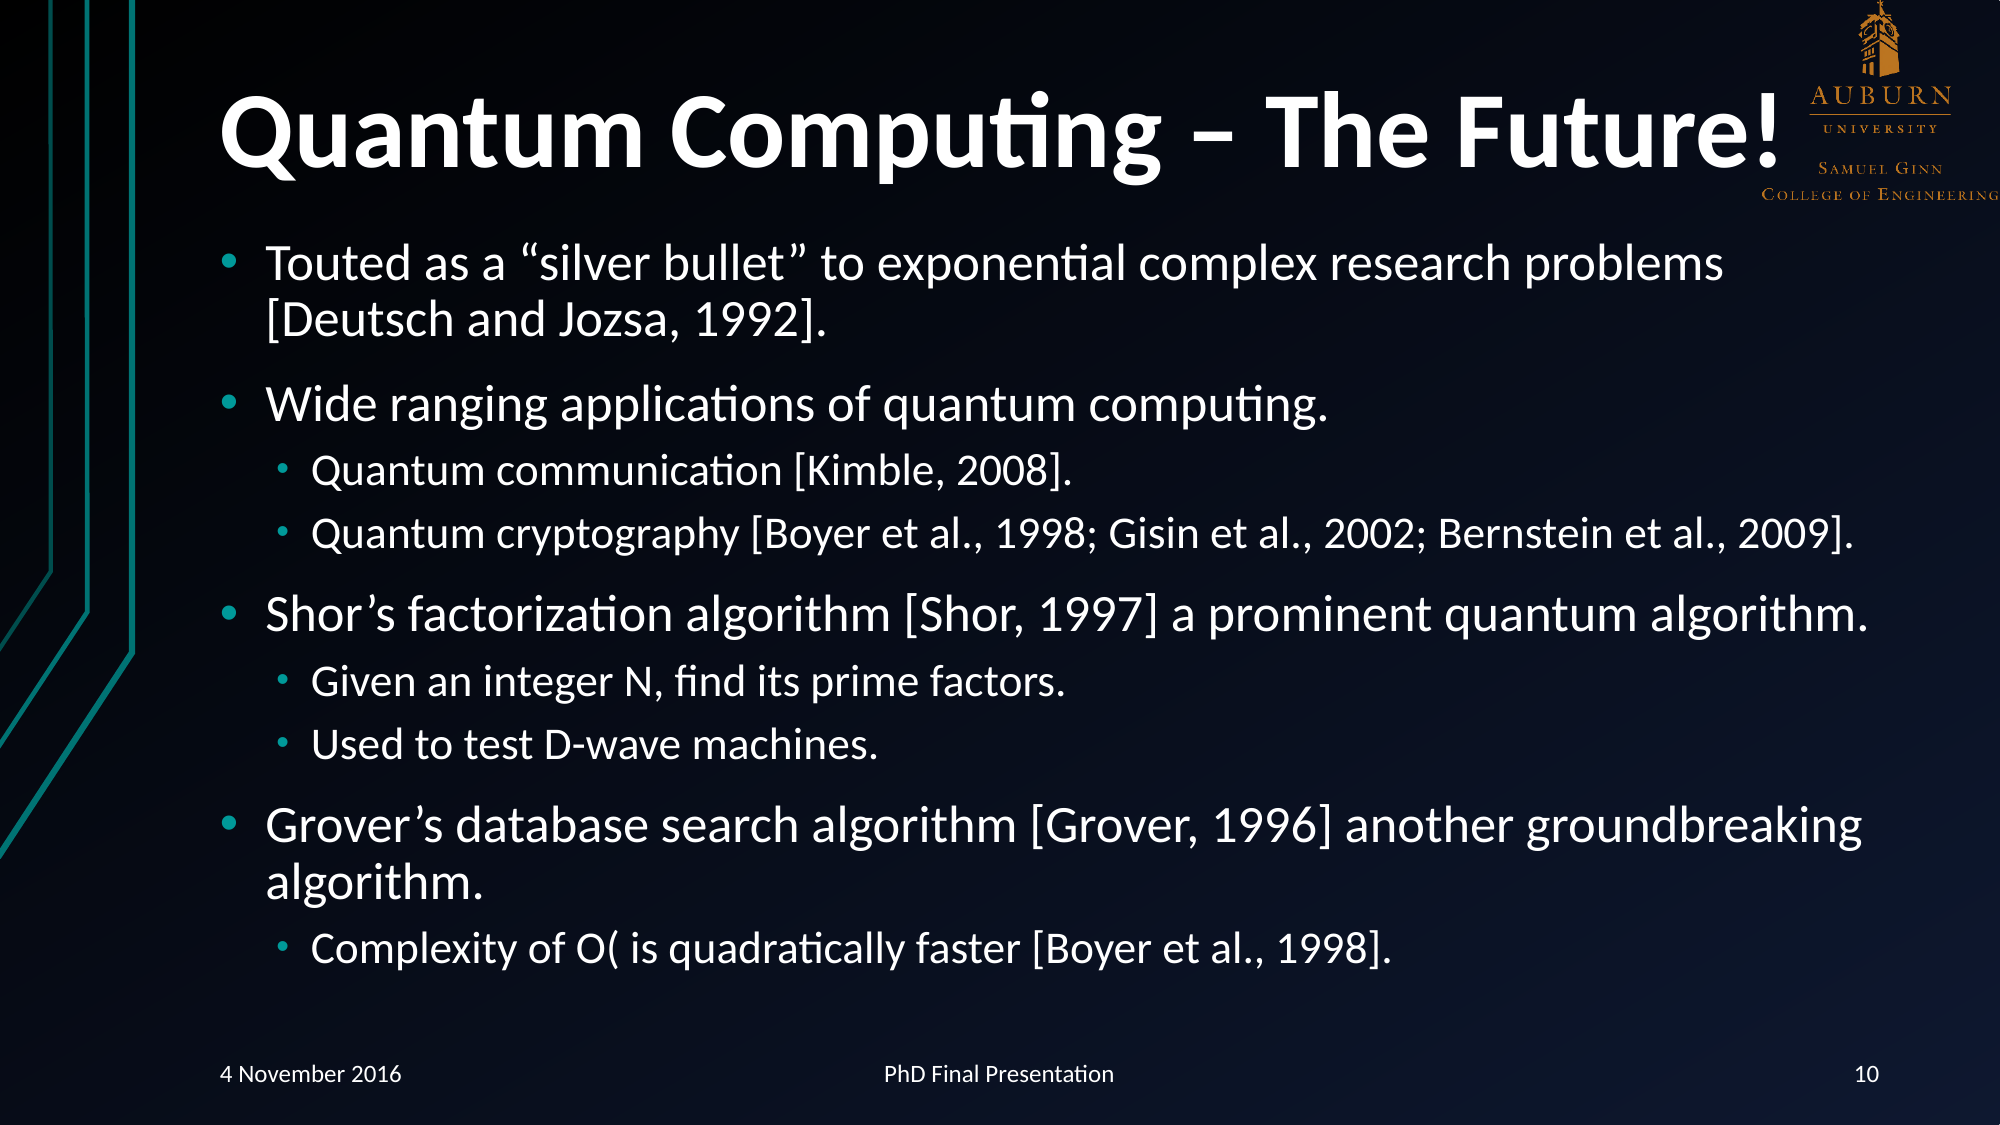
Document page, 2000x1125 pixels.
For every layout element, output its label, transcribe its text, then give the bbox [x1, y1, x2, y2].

title Quantum Computing – The Future! [199, 0, 1760, 201]
picture [1761, 0, 1999, 201]
footer PhD Final Presentation [566, 1042, 1433, 1103]
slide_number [199, 1042, 566, 1103]
slide_number 10 [1732, 1042, 1900, 1103]
